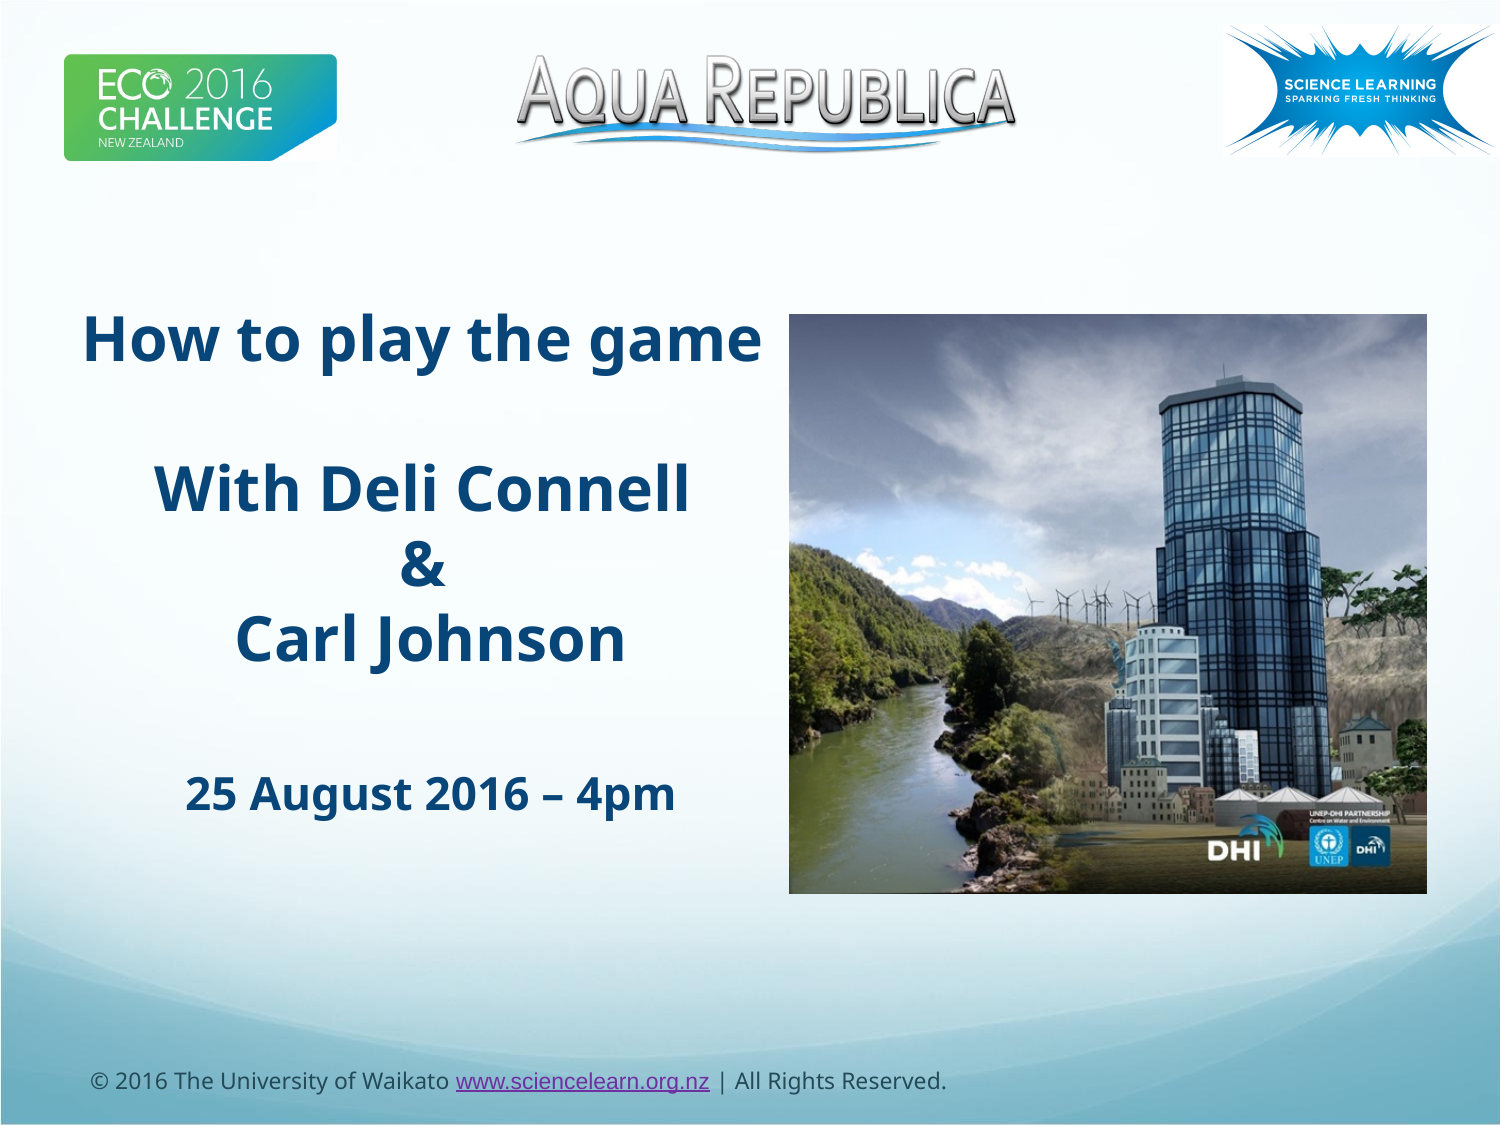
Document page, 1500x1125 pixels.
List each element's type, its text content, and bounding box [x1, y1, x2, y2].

text_box How to play the game With Deli Connell & Carl Johnson 25 August 2016 – 4pm [53, 291, 810, 908]
picture [0, 0, 1500, 1125]
text_box © 2016 The University of Waikato www.sciencelearn.org.nz | All Rights Reserved. [75, 1049, 1459, 1110]
